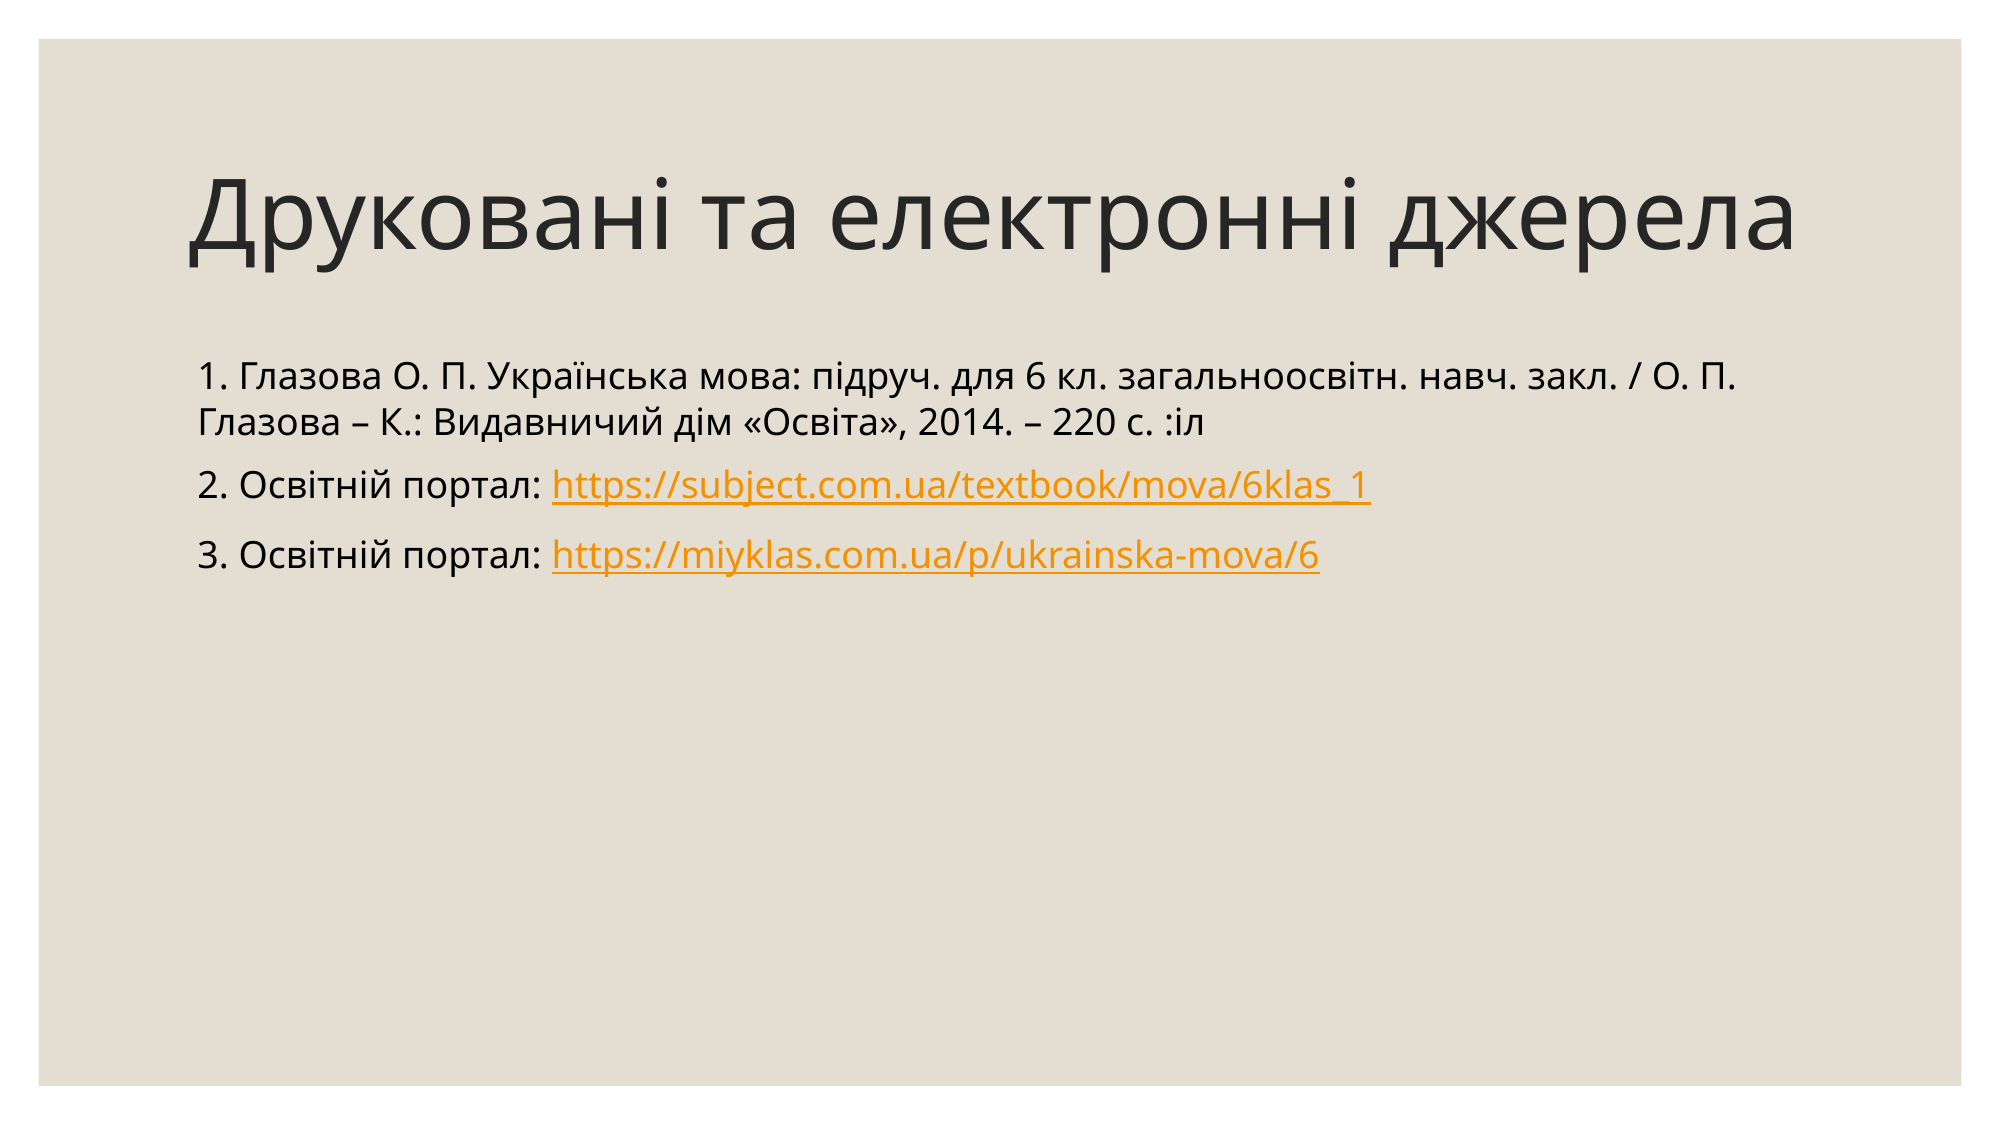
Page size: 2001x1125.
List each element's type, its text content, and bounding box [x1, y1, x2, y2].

list 1. Глазова О. П. Українська мова: підруч. для 6 кл. загальноосвітн. навч. закл. / О. П. Глазова – К.: Видавничий дім «Освіта», 2014. – 220 с. :іл 2. Освітній портал: https://subject.com.ua/textbook/mova/6klas_1 3. Освітній портал: https://miyklas.com.ua/p/ukrainska-mova/6 [174, 345, 1825, 990]
title Друковані та електронні джерела [174, 105, 1825, 331]
